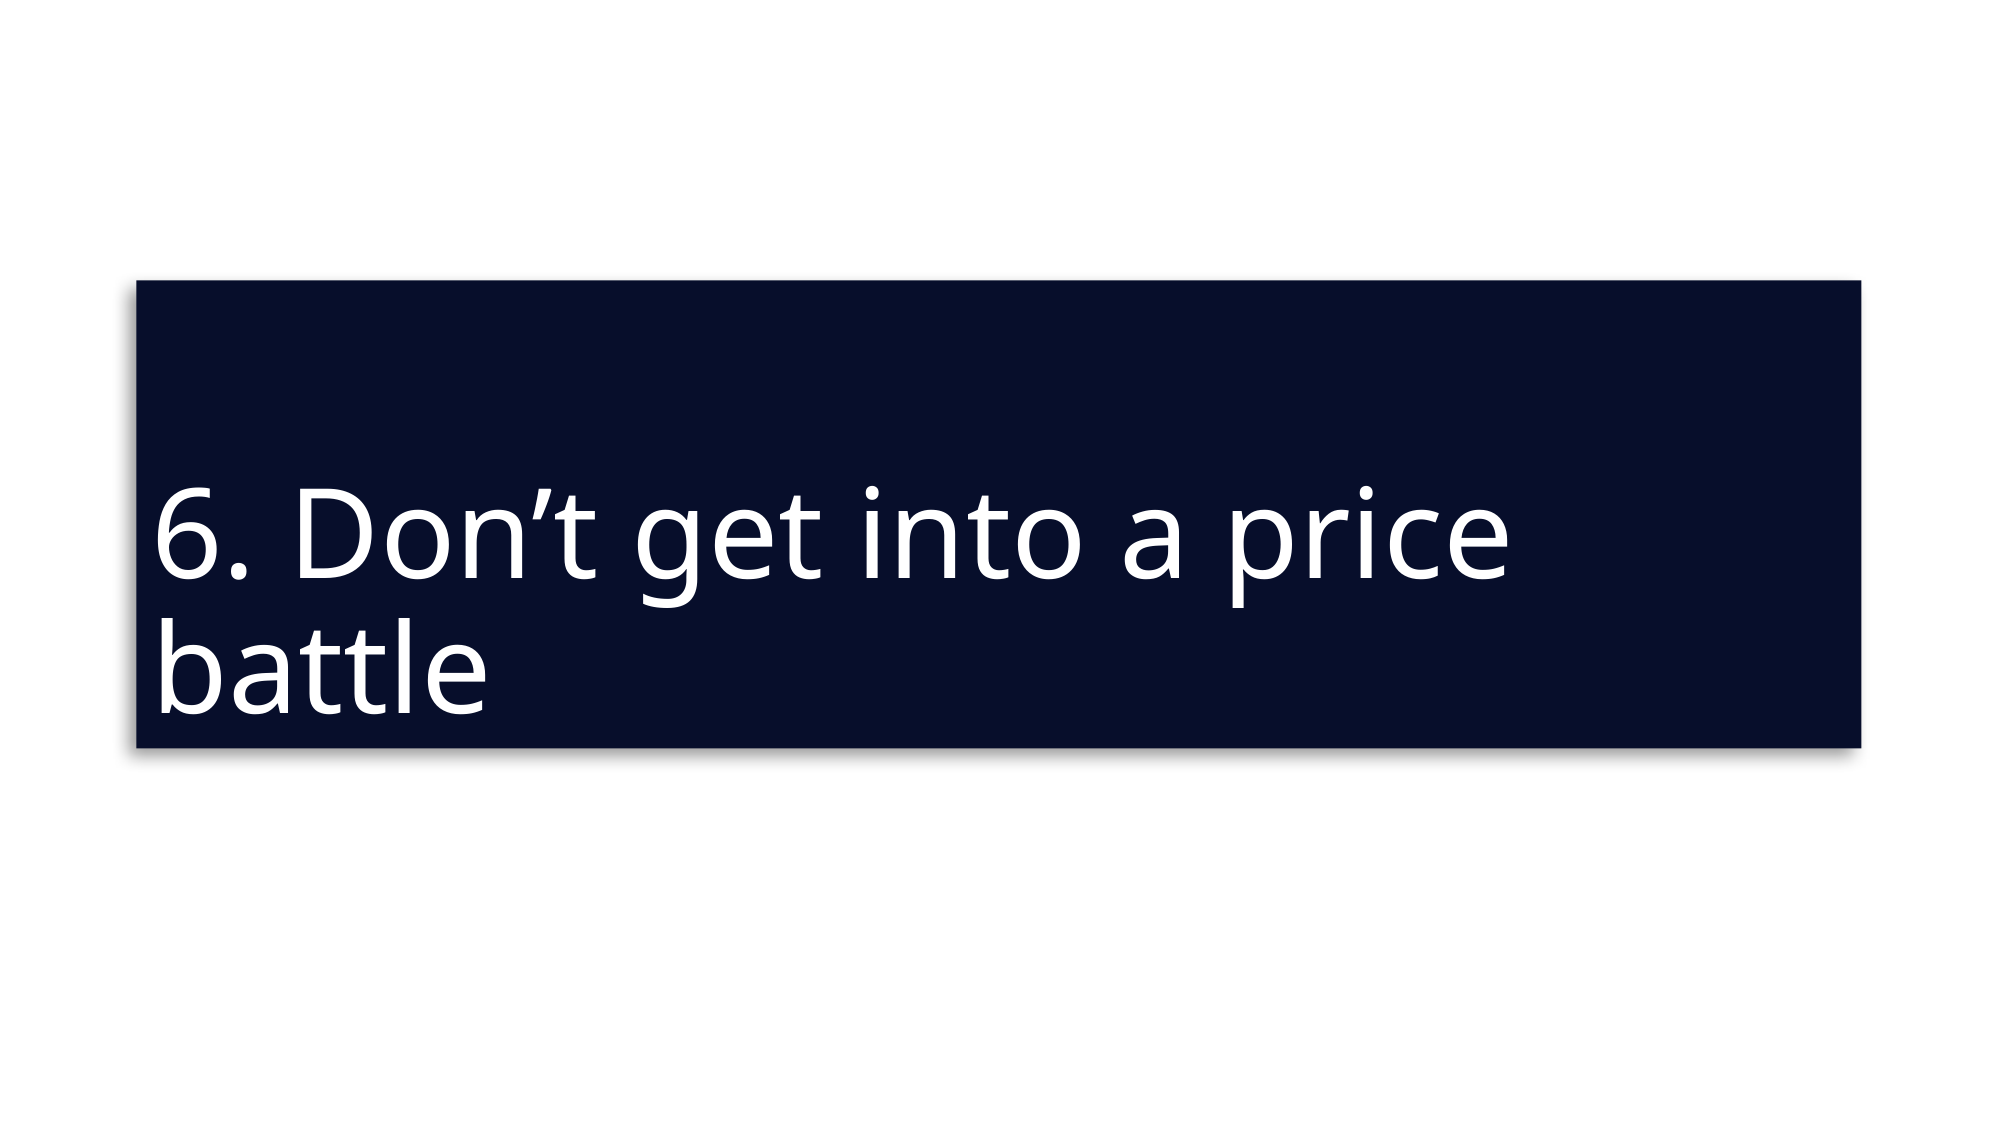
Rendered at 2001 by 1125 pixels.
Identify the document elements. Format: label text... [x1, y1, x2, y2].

title 6. Don’t get into a price battle [136, 280, 1862, 749]
